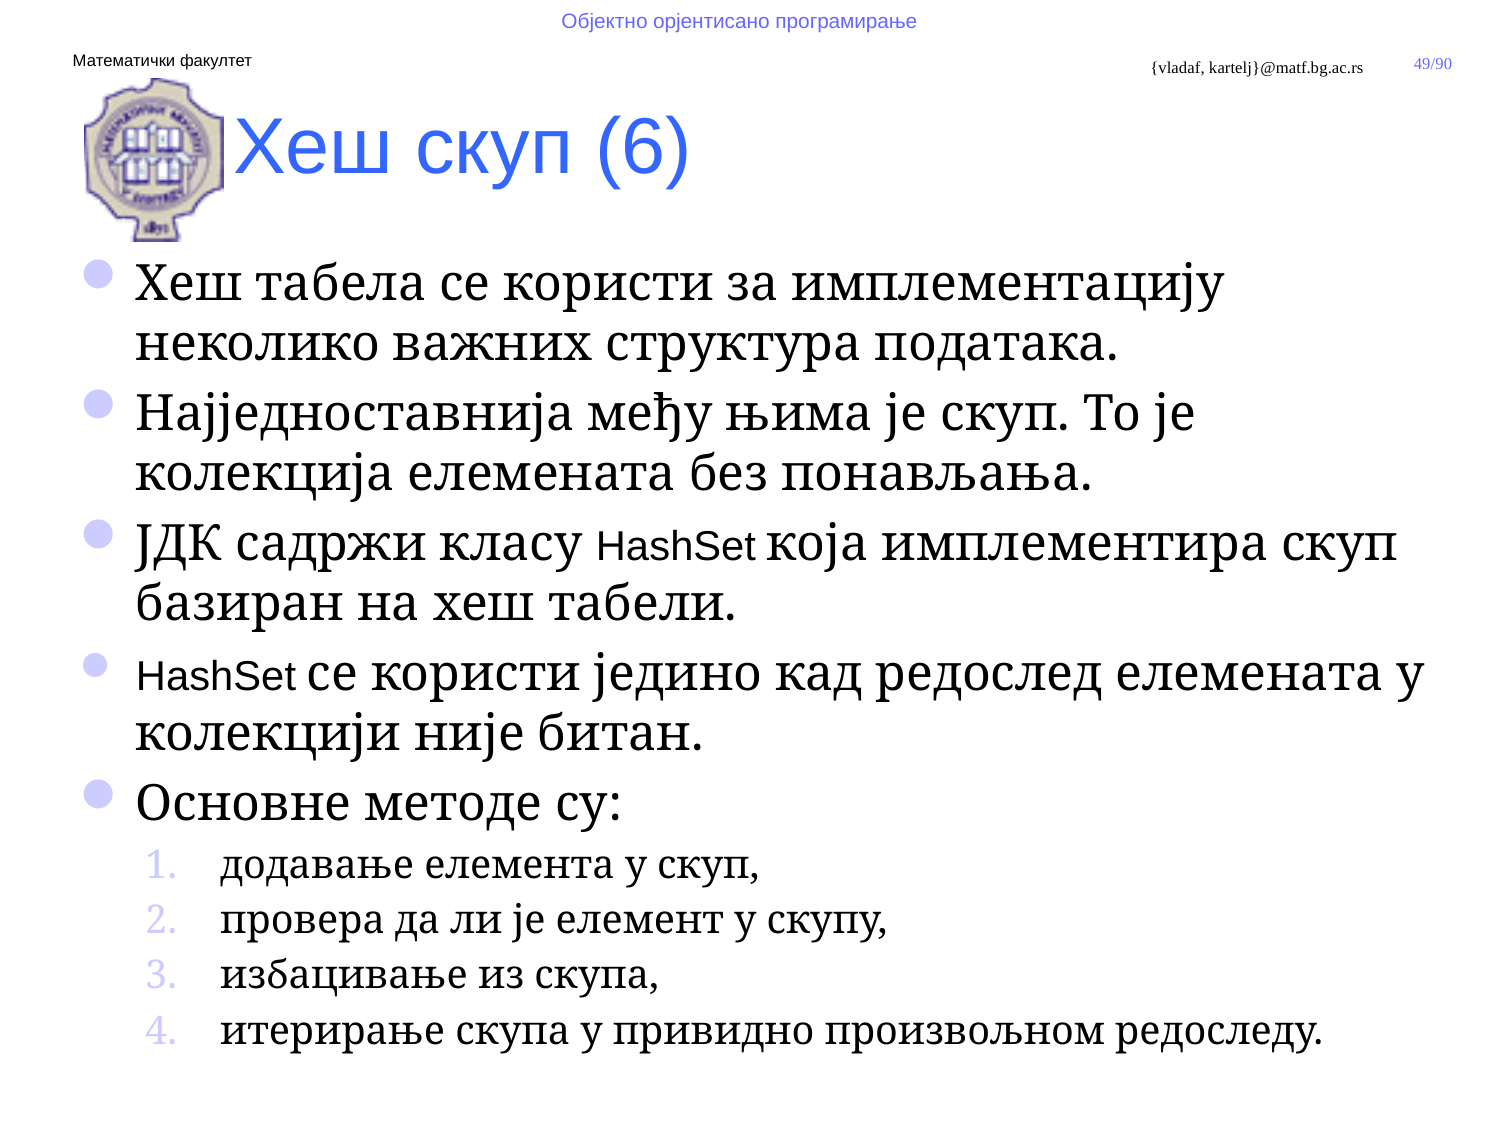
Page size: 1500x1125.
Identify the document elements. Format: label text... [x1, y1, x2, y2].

picture [84, 78, 224, 242]
text_box Хеш табела се користи за имплементацију неколико важних структура података. Најједноставнија међу њима је скуп. То је колекција елемената без понављања. ЈДК садржи класу HashSet која имплементира скуп базиран на хеш табели. HashSet се користи једино кад редослед елемената у колекцији није битан. Основне методе су: додавање елемента у скуп, провера да ли је елемент у скупу, избацивање из скупа, итерирање скупа у привидно произвољном редоследу. [64, 243, 1483, 979]
text_box Хеш скуп (6) [218, 66, 1500, 217]
